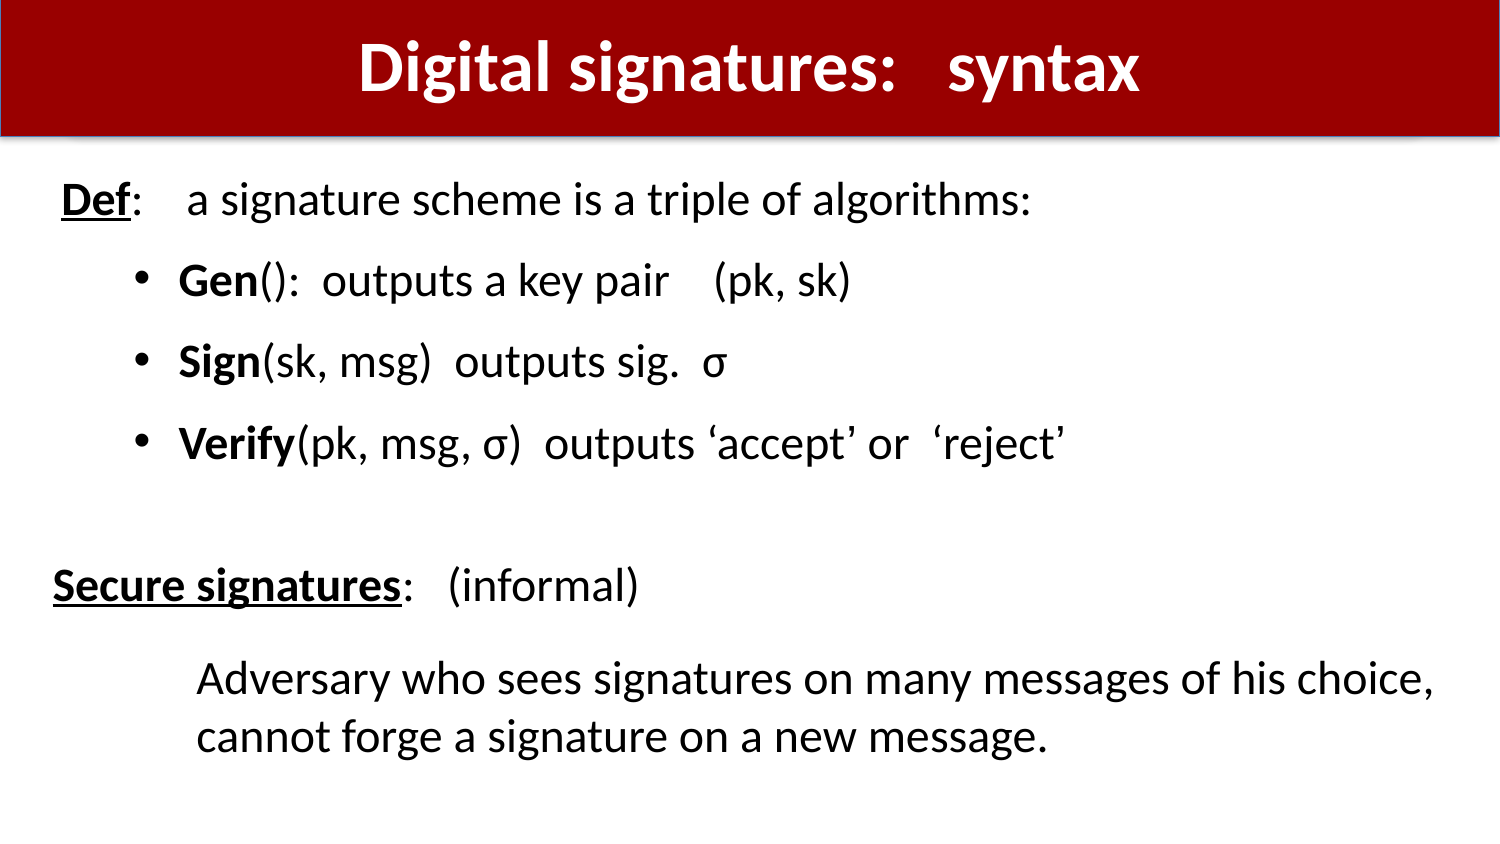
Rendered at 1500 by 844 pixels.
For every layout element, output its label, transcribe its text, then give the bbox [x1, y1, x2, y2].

title Digital signatures: syntax [75, 11, 1425, 114]
list Def: a signature scheme is a triple of algorithms: Gen(): outputs a key pair (pk, sk) Sign(sk, msg) outputs sig. σ Verify(pk, msg, σ) outputs ‘accept’ or ‘reject’ Secure signatures: (informal) Adversary who sees signatures on many messages of his choice, cannot forge a signature on a new message. [37, 159, 1463, 832]
